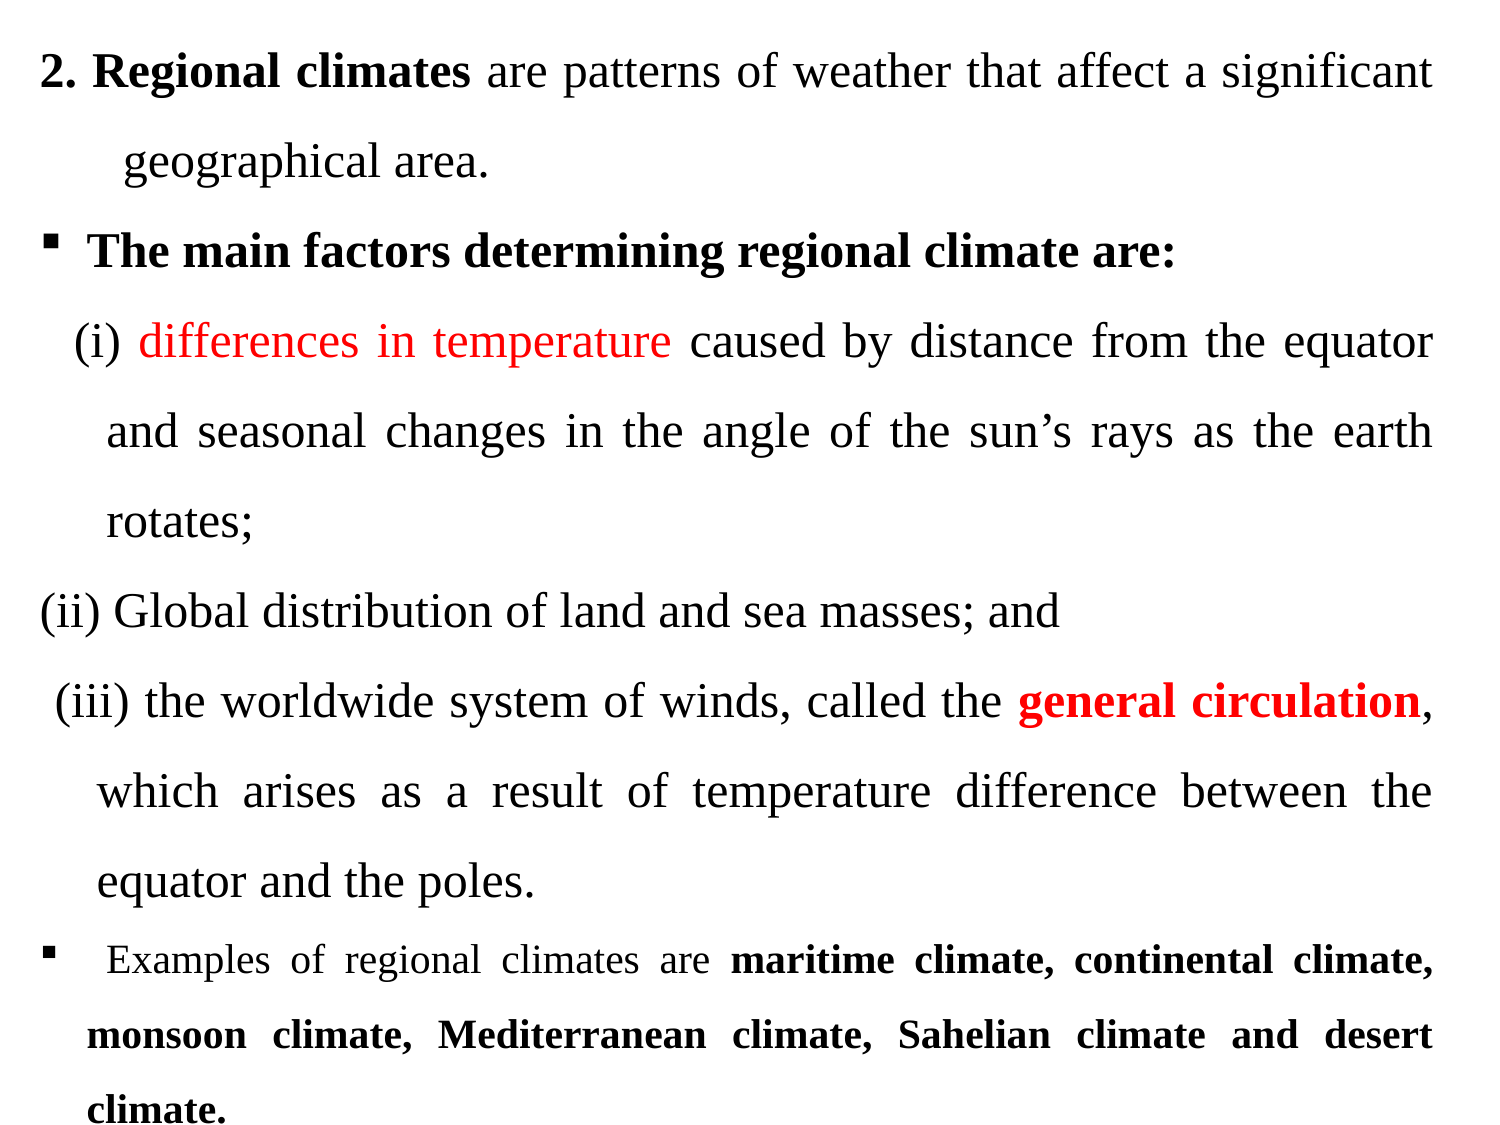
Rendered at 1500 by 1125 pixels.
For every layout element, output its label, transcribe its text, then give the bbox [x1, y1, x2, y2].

text_box 2. Regional climates are patterns of weather that affect a significant geographical area. The main factors determining regional climate are: (i) differences in temperature caused by distance from the equator and seasonal changes in the angle of the sun’s rays as the earth rotates; (ii) Global distribution of land and sea masses; and (iii) the worldwide system of winds, called the general circulation, which arises as a result of temperature difference between the equator and the poles. Examples of regional climates are maritime climate, continental climate, monsoon climate, Mediterranean climate, Sahelian climate and desert climate. [24, 0, 1449, 1125]
